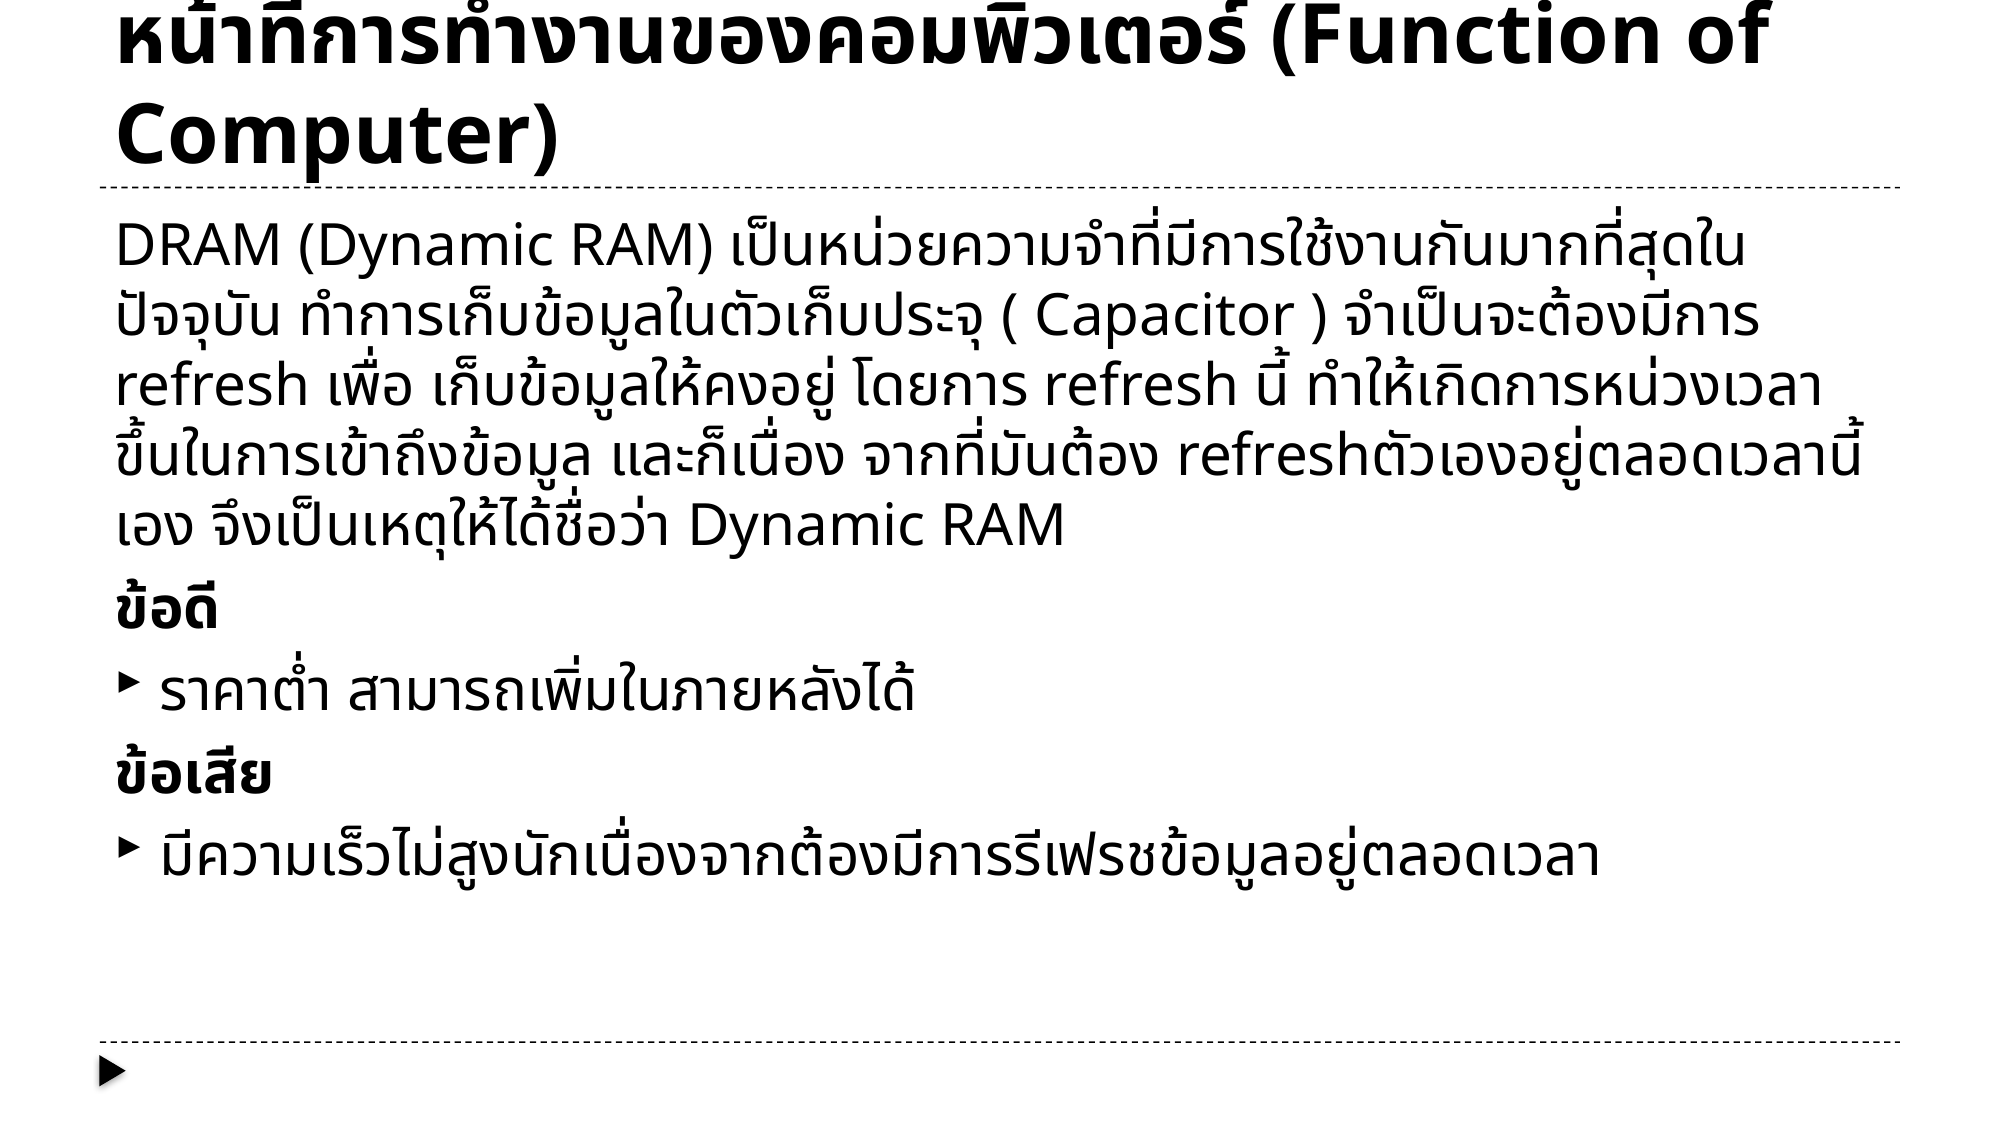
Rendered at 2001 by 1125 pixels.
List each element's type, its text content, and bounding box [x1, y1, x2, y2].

title หน้าที่การทำงานของคอมพิวเตอร์ (Function of Computer) [99, 24, 1900, 188]
list DRAM (Dynamic RAM) เป็นหน่วยความจำที่มีการใช้งานกันมากที่สุดในปัจจุบัน ทำการเก็บข้อมูลในตัวเก็บประจุ ( Capacitor ) จำเป็นจะต้องมีการ refresh เพื่อ เก็บข้อมูลให้คงอยู่ โดยการ refresh นี้ ทำให้เกิดการหน่วงเวลาขึ้นในการเข้าถึงข้อมูล และก็เนื่อง จากที่มันต้อง refreshตัวเองอยู่ตลอดเวลานี้เอง จึงเป็นเหตุให้ได้ชื่อว่า Dynamic RAM ข้อดี ราคาต่ำ สามารถเพิ่มในภายหลังได้ ข้อเสีย มีความเร็วไม่สูงนักเนื่องจากต้องมีการรีเฟรชข้อมูลอยู่ตลอดเวลา [99, 200, 1900, 1010]
